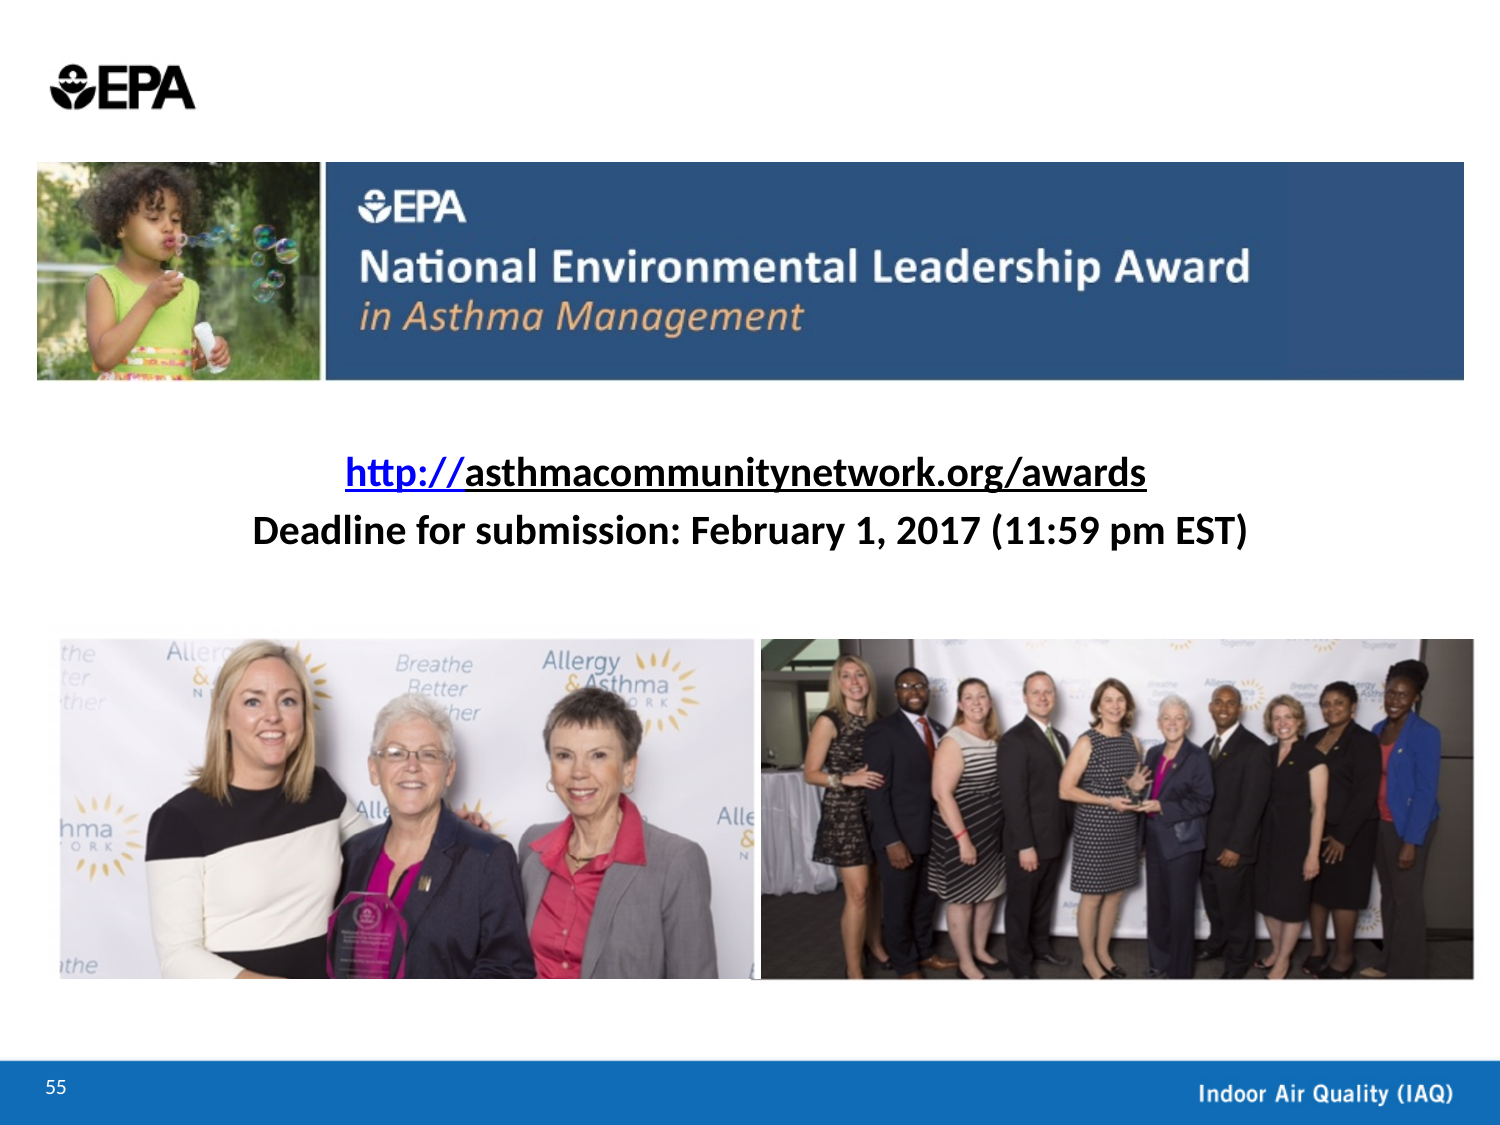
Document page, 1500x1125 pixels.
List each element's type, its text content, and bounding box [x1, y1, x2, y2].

list http://asthmacommunitynetwork.org/awards Deadline for submission: February 1, 2017 (11:59 pm EST) [113, 390, 1389, 615]
picture [0, 16, 1500, 1125]
